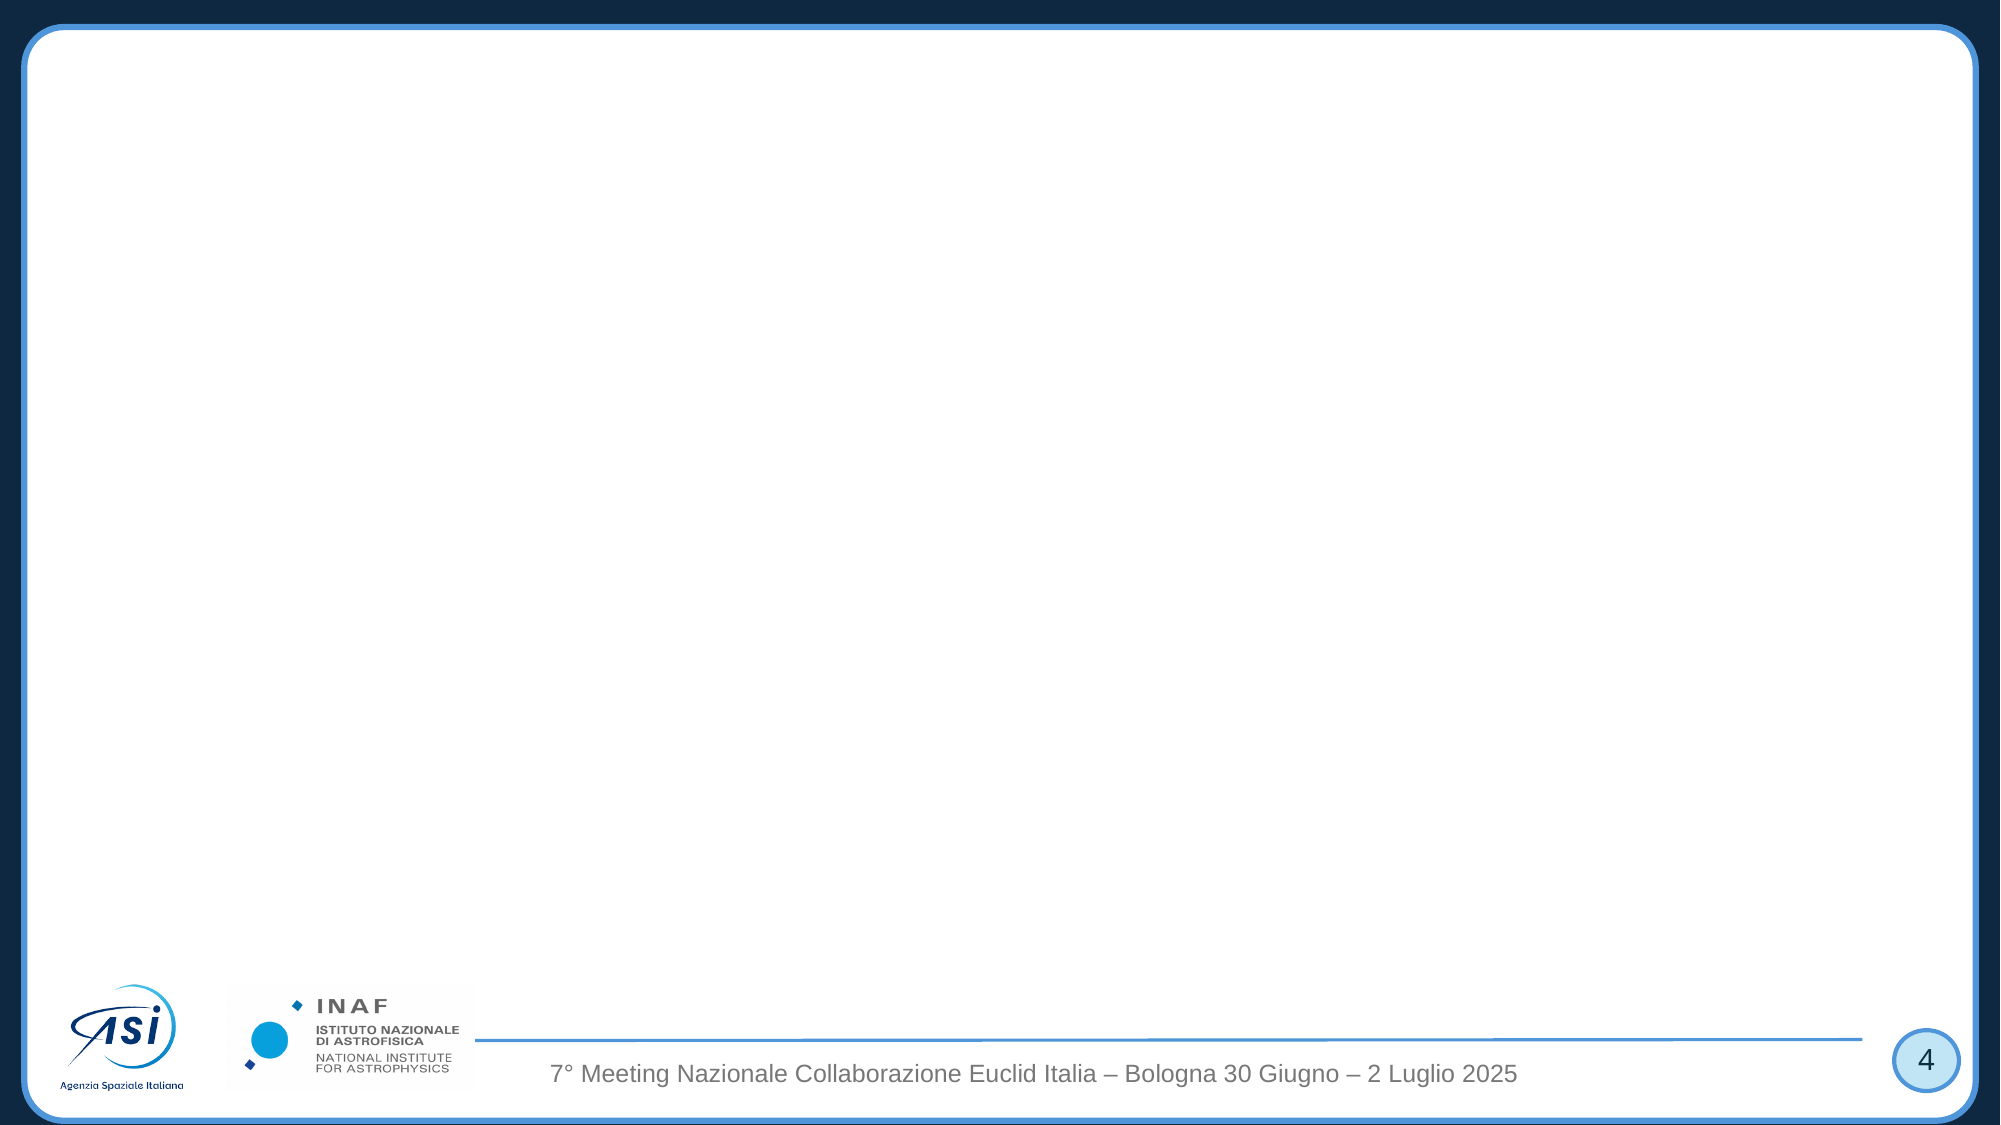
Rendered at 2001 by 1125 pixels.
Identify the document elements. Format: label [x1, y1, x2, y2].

picture [226, 983, 475, 1092]
picture [60, 983, 183, 1092]
